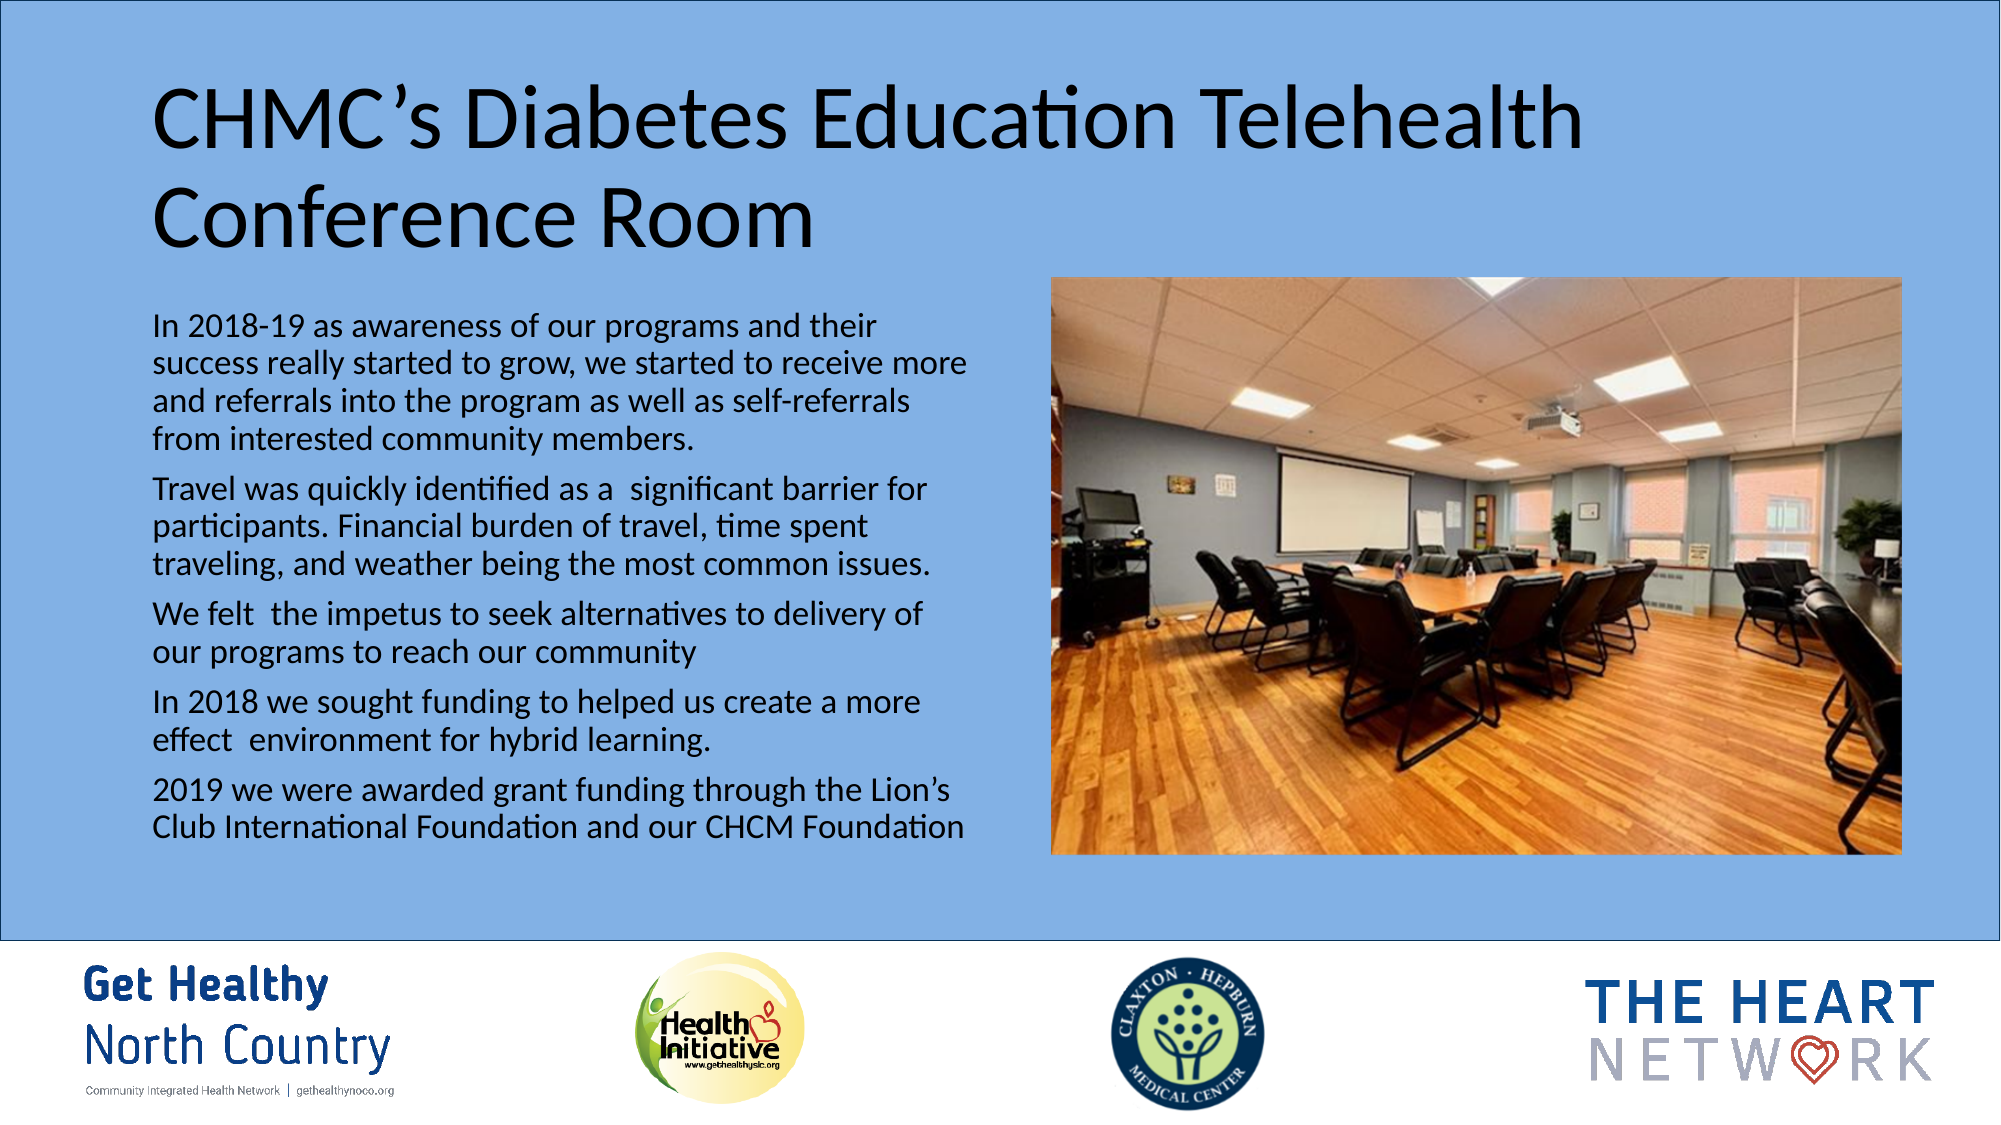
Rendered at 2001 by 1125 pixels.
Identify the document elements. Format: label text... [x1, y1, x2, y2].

picture [622, 949, 814, 1107]
list In 2018-19 as awareness of our programs and their success really started to grow, we started to receive more and referrals into the program as well as self-referrals from interested community members. Travel was quickly identified as a significant barrier for participants. Financial burden of travel, time spent traveling, and weather being the most common issues. We felt the impetus to seek alternatives to delivery of our programs to reach our community In 2018 we sought funding to helped us create a more effect environment for hybrid learning. 2019 we were awarded grant funding through the Lion’s Club International Foundation and our CHCM Foundation [137, 299, 988, 900]
picture [65, 939, 418, 1117]
title CHMC’s Diabetes Education Telehealth Conference Room [137, 59, 1863, 278]
picture [1566, 959, 1953, 1098]
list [1051, 276, 1902, 868]
picture [1108, 953, 1271, 1114]
